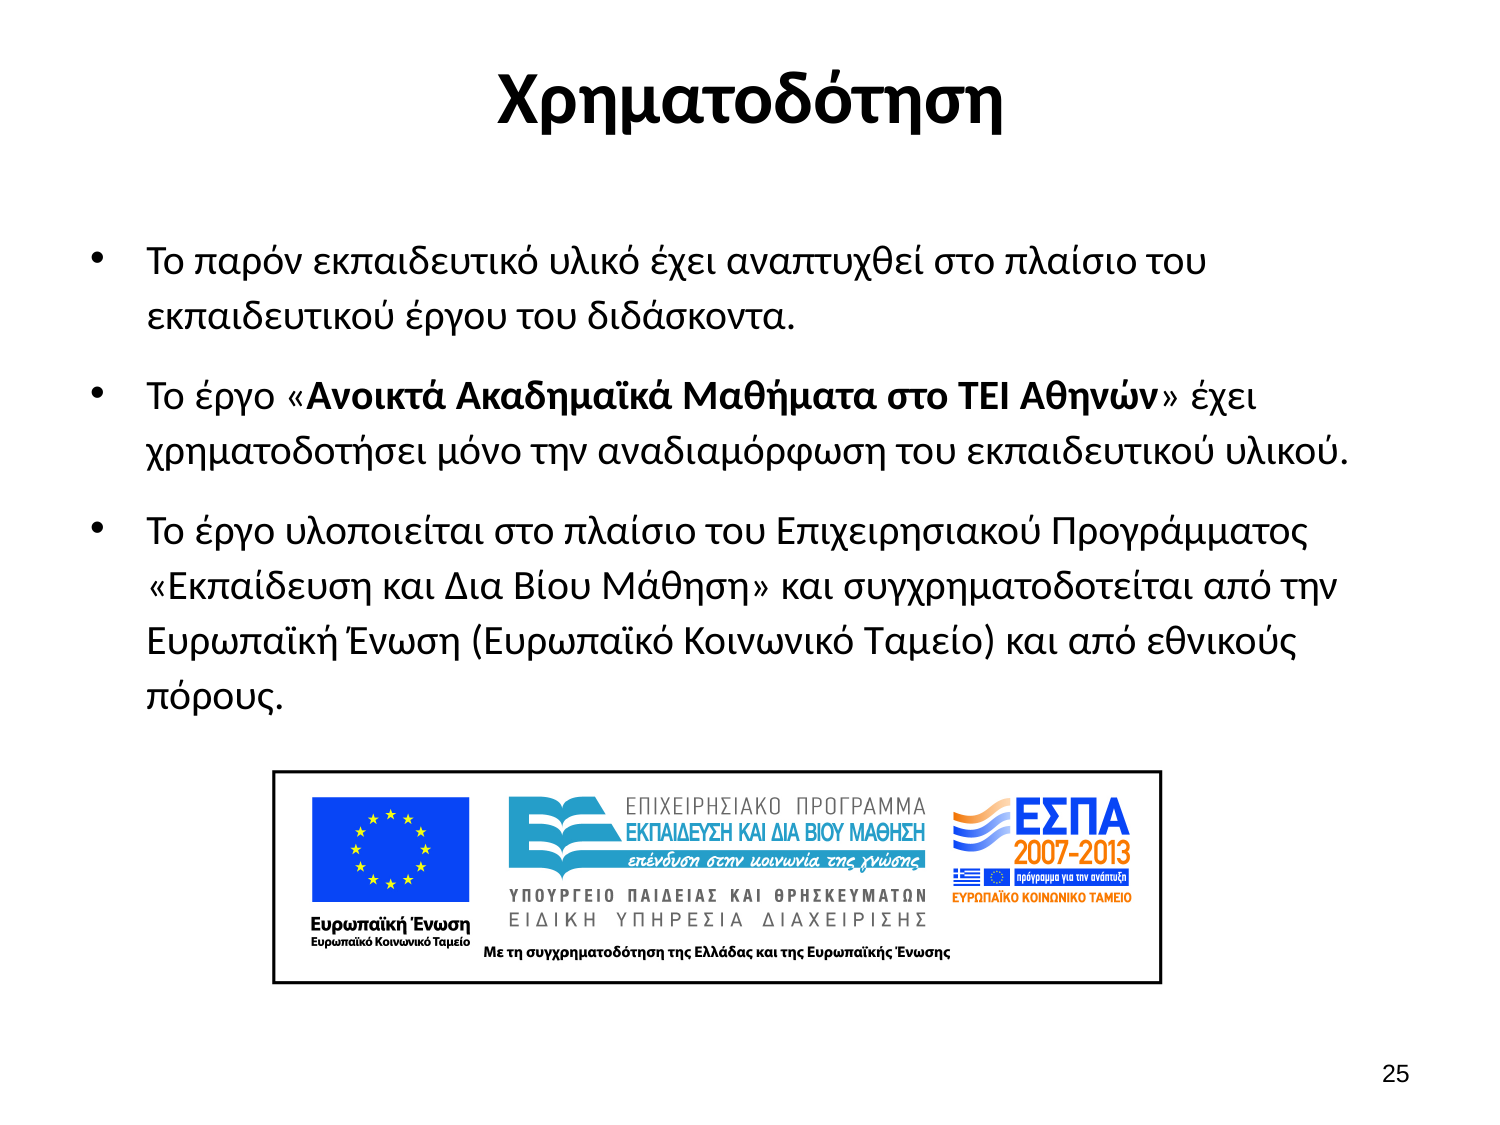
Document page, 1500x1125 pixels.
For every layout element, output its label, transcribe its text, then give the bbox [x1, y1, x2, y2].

picture [265, 762, 1169, 991]
slide_number 24 [1074, 1042, 1425, 1103]
title Χρηματοδότηση [76, 19, 1427, 169]
list Το παρόν εκπαιδευτικό υλικό έχει αναπτυχθεί στo πλαίσιo του εκπαιδευτικού έργου του διδάσκοντα. Το έργο «Ανοικτά Ακαδημαϊκά Μαθήματα στο ΤΕΙ Αθηνών» έχει χρηματοδοτήσει μόνο την αναδιαμόρφωση του εκπαιδευτικού υλικού. Το έργο υλοποιείται στο πλαίσιο του Επιχειρησιακού Προγράμματος «Εκπαίδευση και Δια Βίου Μάθηση» και συγχρηματοδοτείται από την Ευρωπαϊκή Ένωση (Ευρωπαϊκό Κοινωνικό Ταμείο) και από εθνικούς πόρους. [75, 219, 1425, 963]
